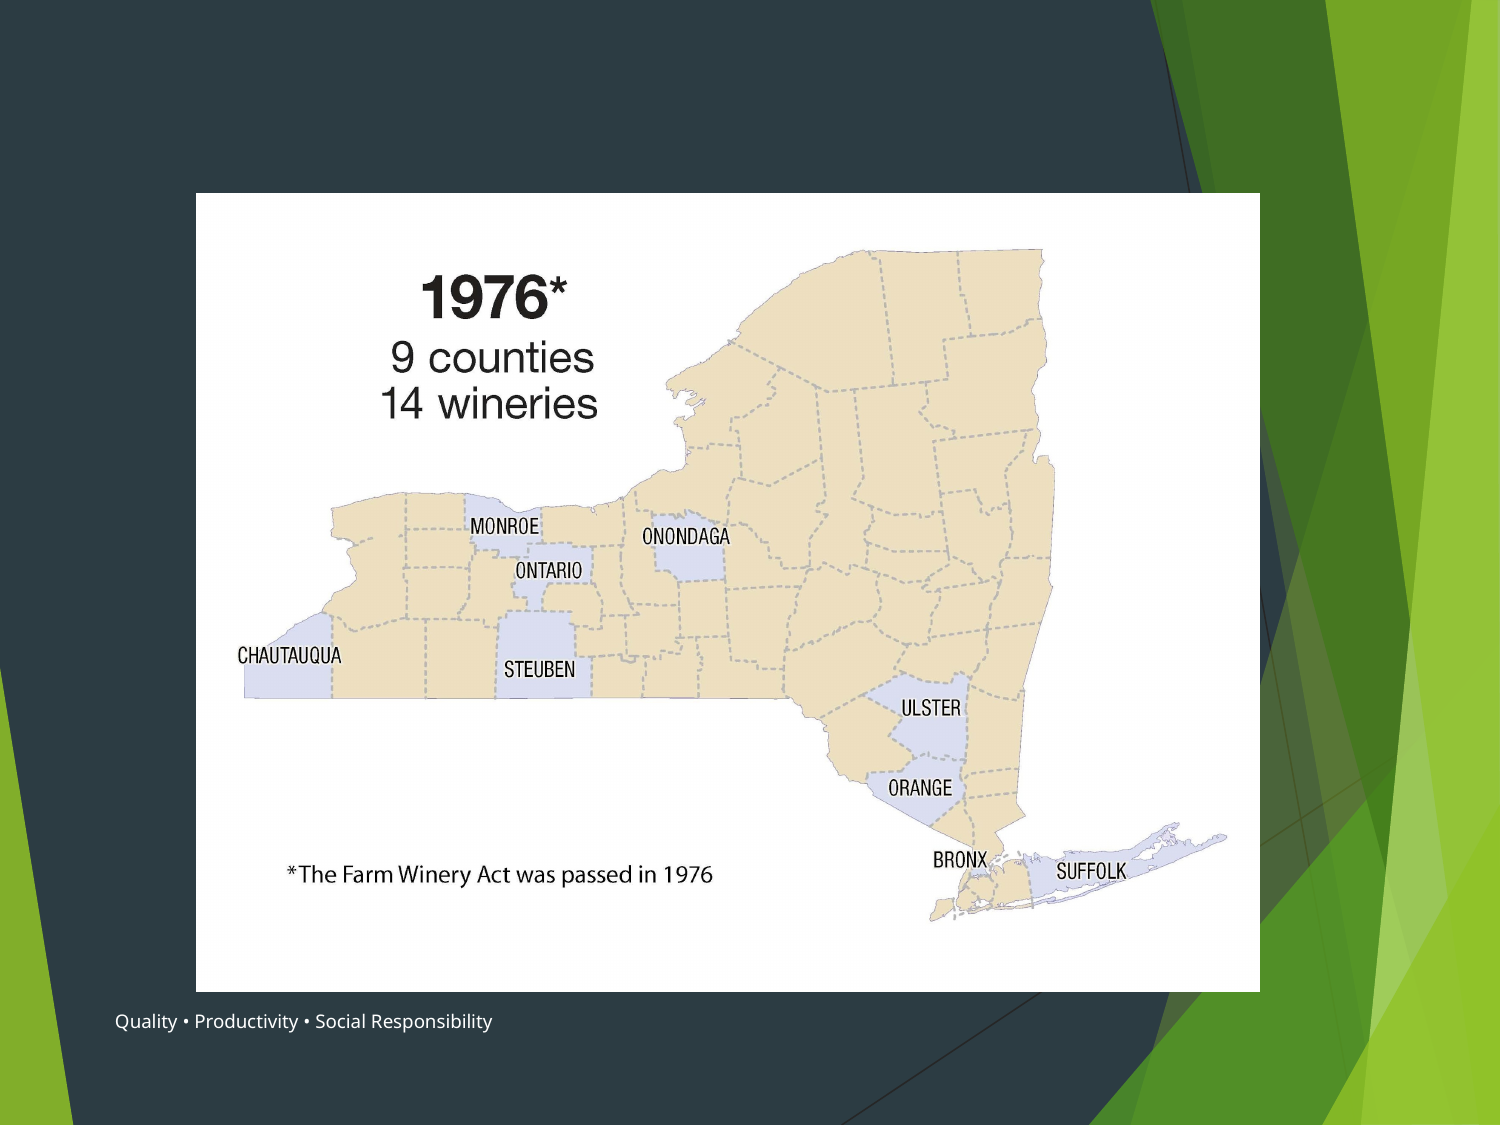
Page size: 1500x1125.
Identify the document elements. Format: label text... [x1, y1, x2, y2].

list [195, 193, 1260, 992]
footer Quality • Productivity • Social Responsibility [99, 991, 859, 1051]
